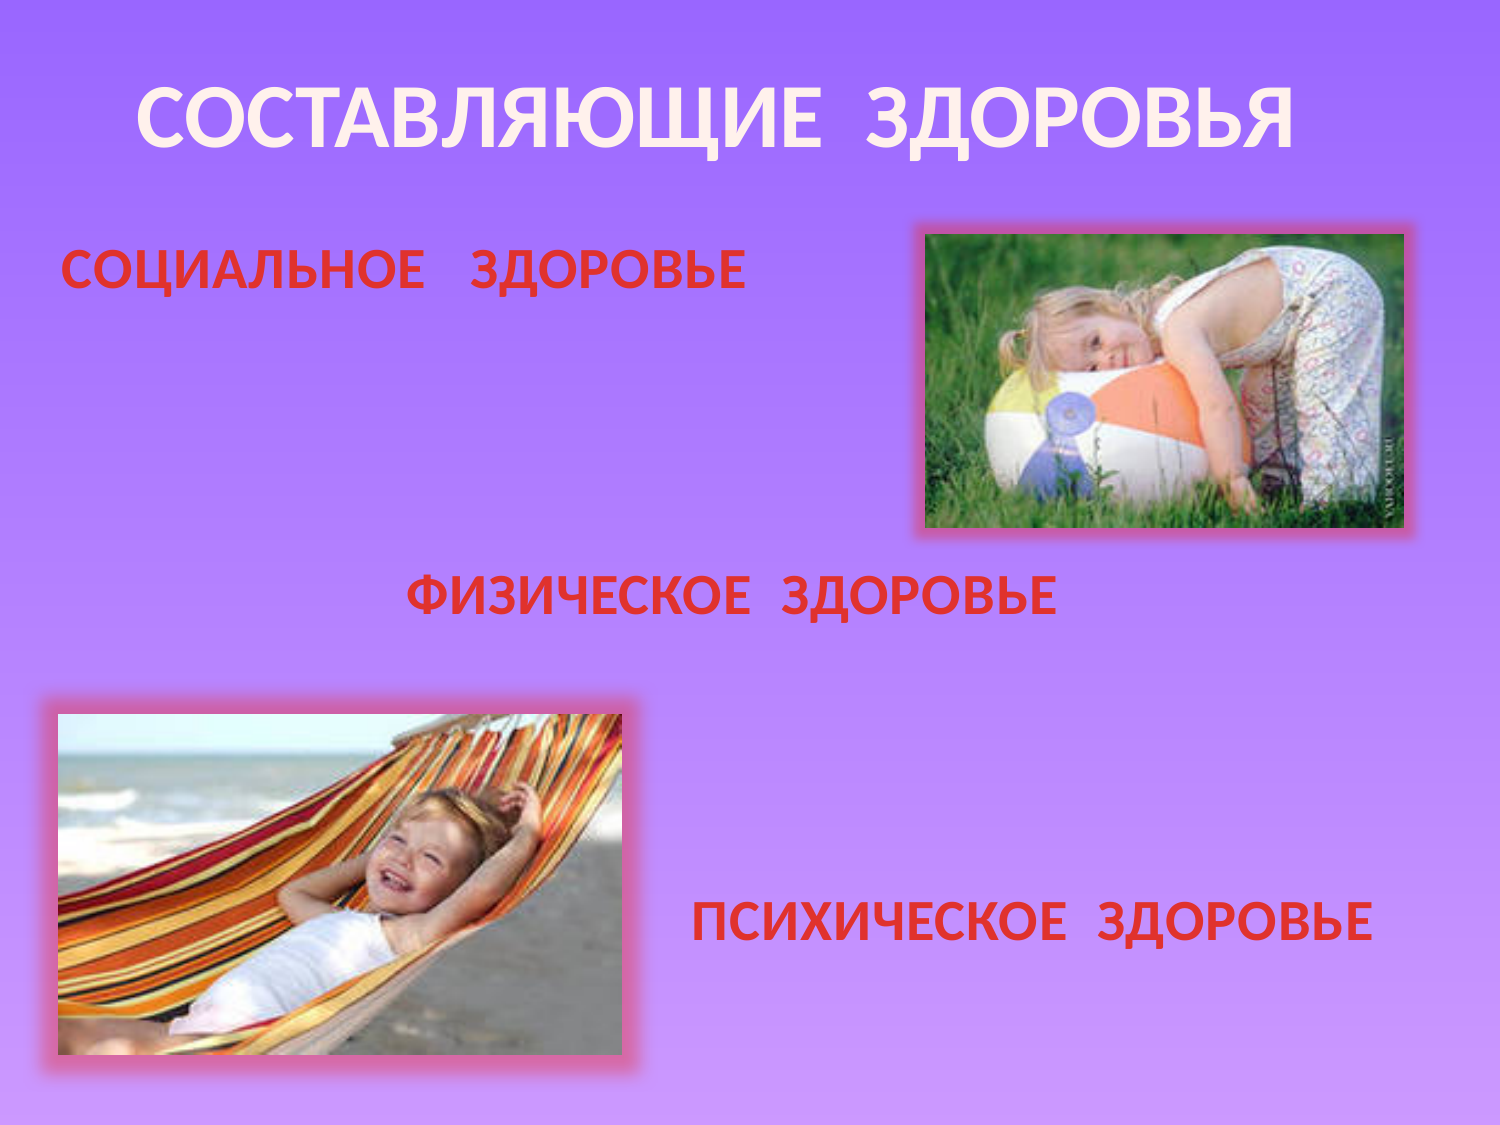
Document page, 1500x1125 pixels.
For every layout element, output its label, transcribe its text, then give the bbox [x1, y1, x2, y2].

picture [58, 714, 622, 1055]
title СОСТАВЛЯЮЩИЕ ЗДОРОВЬЯ [74, 44, 1360, 177]
title СОСТАВЛЯЮЩИЕ ЗДОРОВЬЯ [46, 689, 648, 1082]
list СОЦИАЛЬНОЕ ЗДОРОВЬЕ ФИЗИЧЕСКОЕ ЗДОРОВЬЕ ПСИХИЧЕСКОЕ ЗДОРОВЬЕ [46, 222, 1419, 1125]
text_box Санкт-Петербург 2013 [46, 697, 640, 1074]
title СОСТАВЛЯЮЩИЕ ЗДОРОВЬЯ [909, 222, 1419, 544]
picture [925, 234, 1405, 528]
text_box Санкт-Петербург 2013 [914, 223, 1415, 539]
